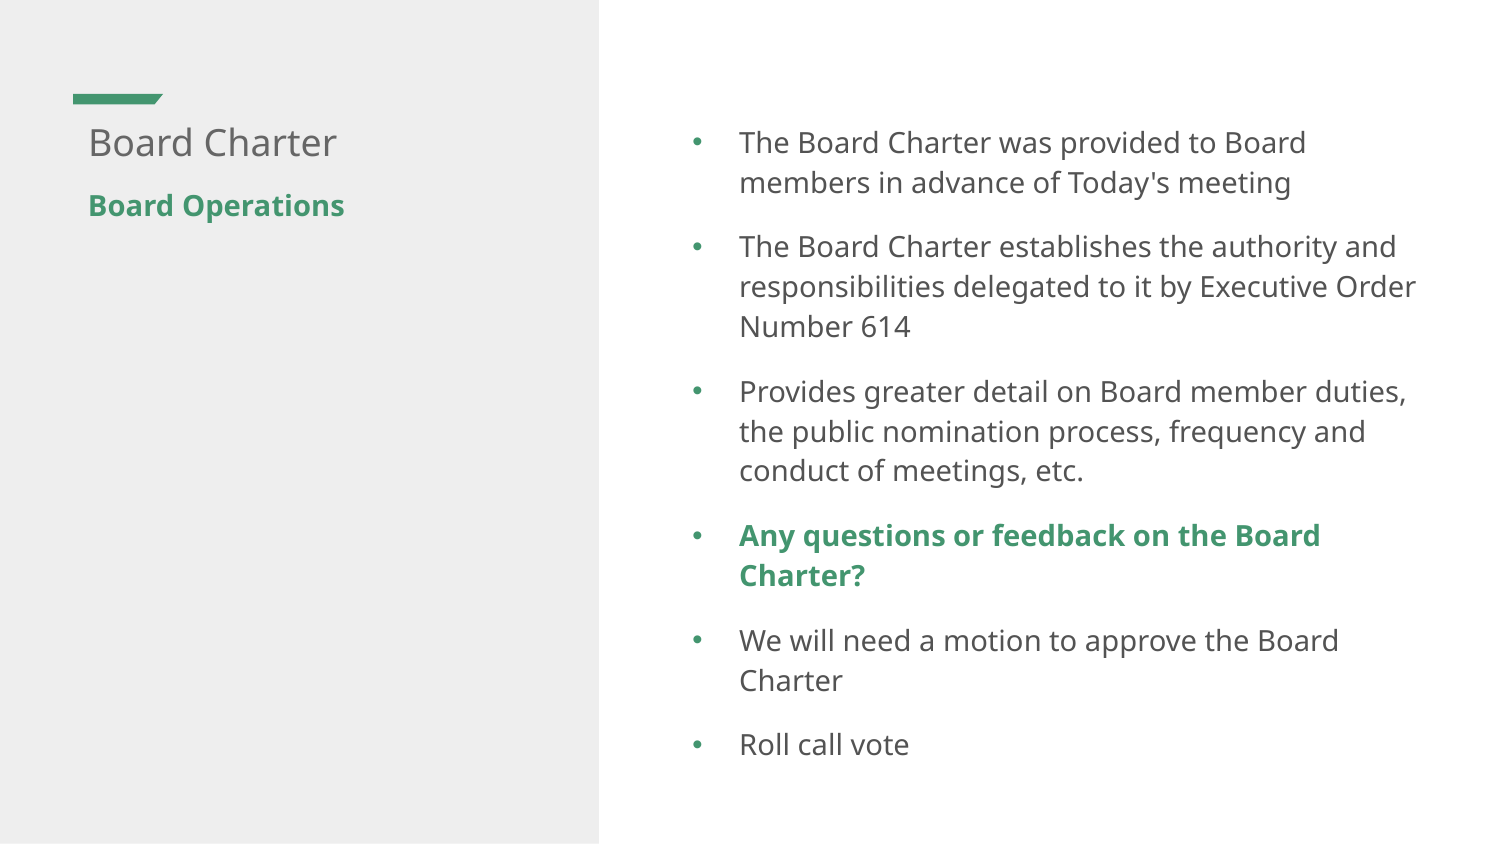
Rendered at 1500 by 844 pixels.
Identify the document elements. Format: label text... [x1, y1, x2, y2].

text_box Board Operations [73, 179, 512, 298]
list The Board Charter was provided to Board members in advance of Today's meeting The Board Charter establishes the authority and responsibilities delegated to it by Executive Order Number 614 Provides greater detail on Board member duties, the public nomination process, frequency and conduct of meetings, etc. Any questions or feedback on the Board Charter? We will need a motion to approve the Board Charter Roll call vote [677, 104, 1435, 793]
title Board Charter [73, 104, 595, 169]
